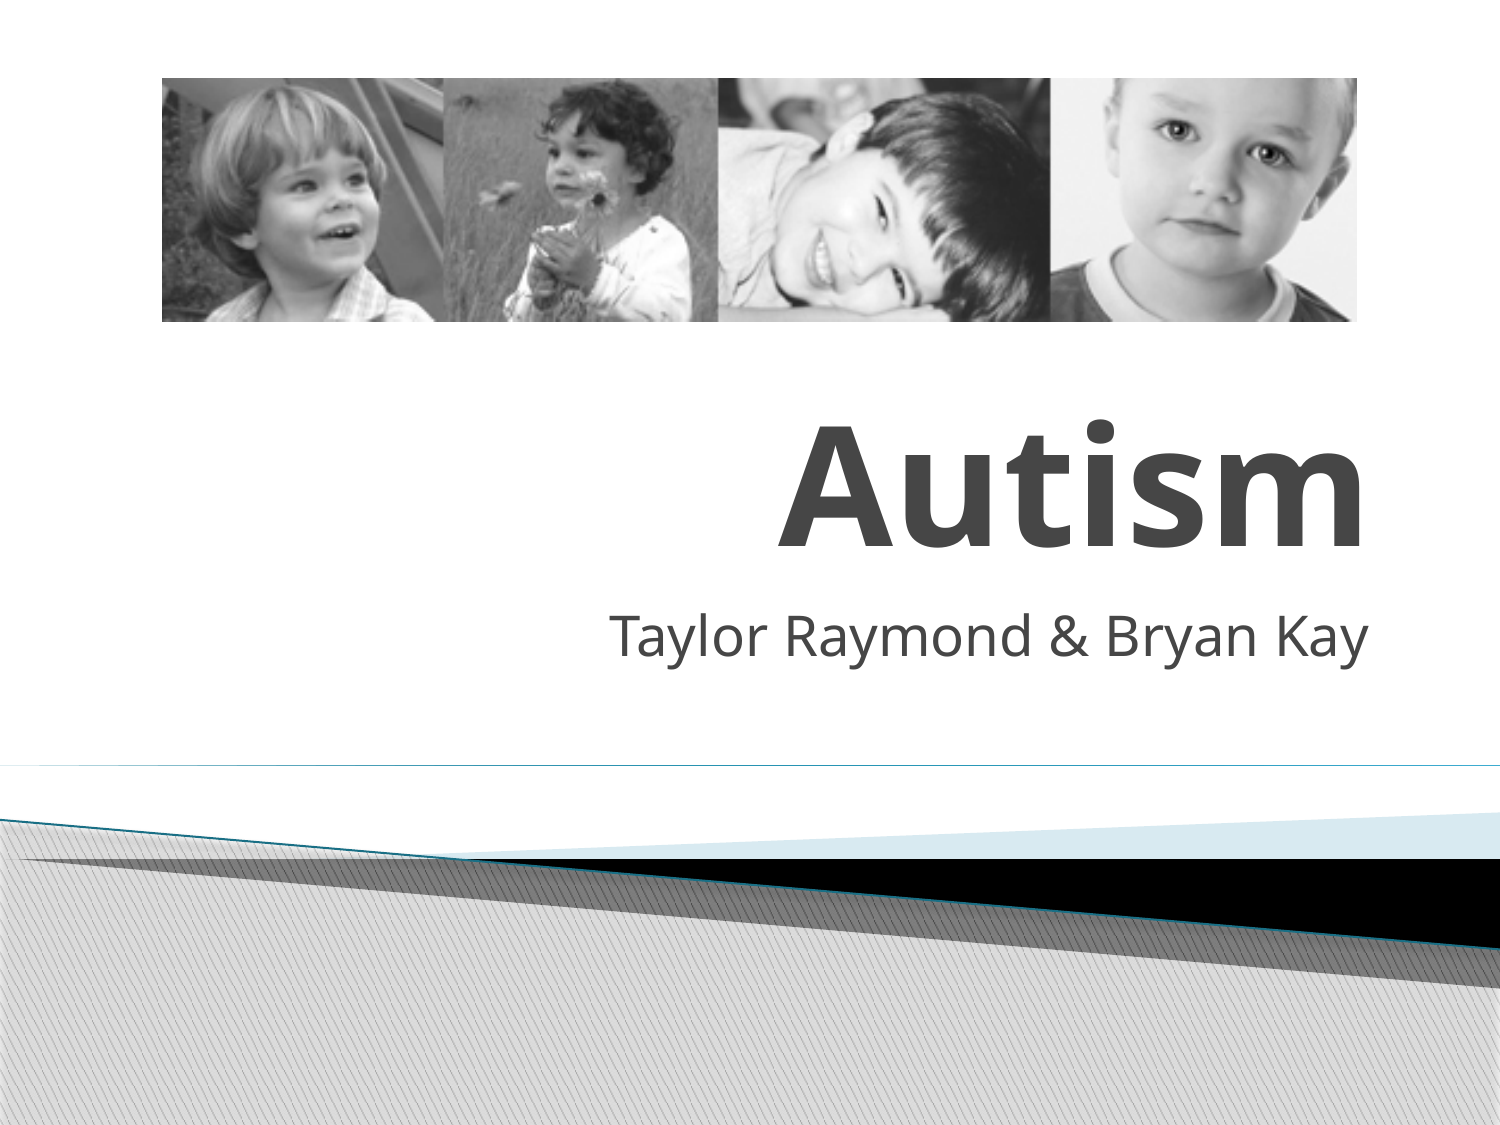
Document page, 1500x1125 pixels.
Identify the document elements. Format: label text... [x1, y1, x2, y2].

picture [5, 859, 1500, 989]
title Autism [112, 287, 1388, 588]
picture [162, 78, 1357, 323]
subtitle Taylor Raymond & Bryan Kay [112, 592, 1388, 790]
